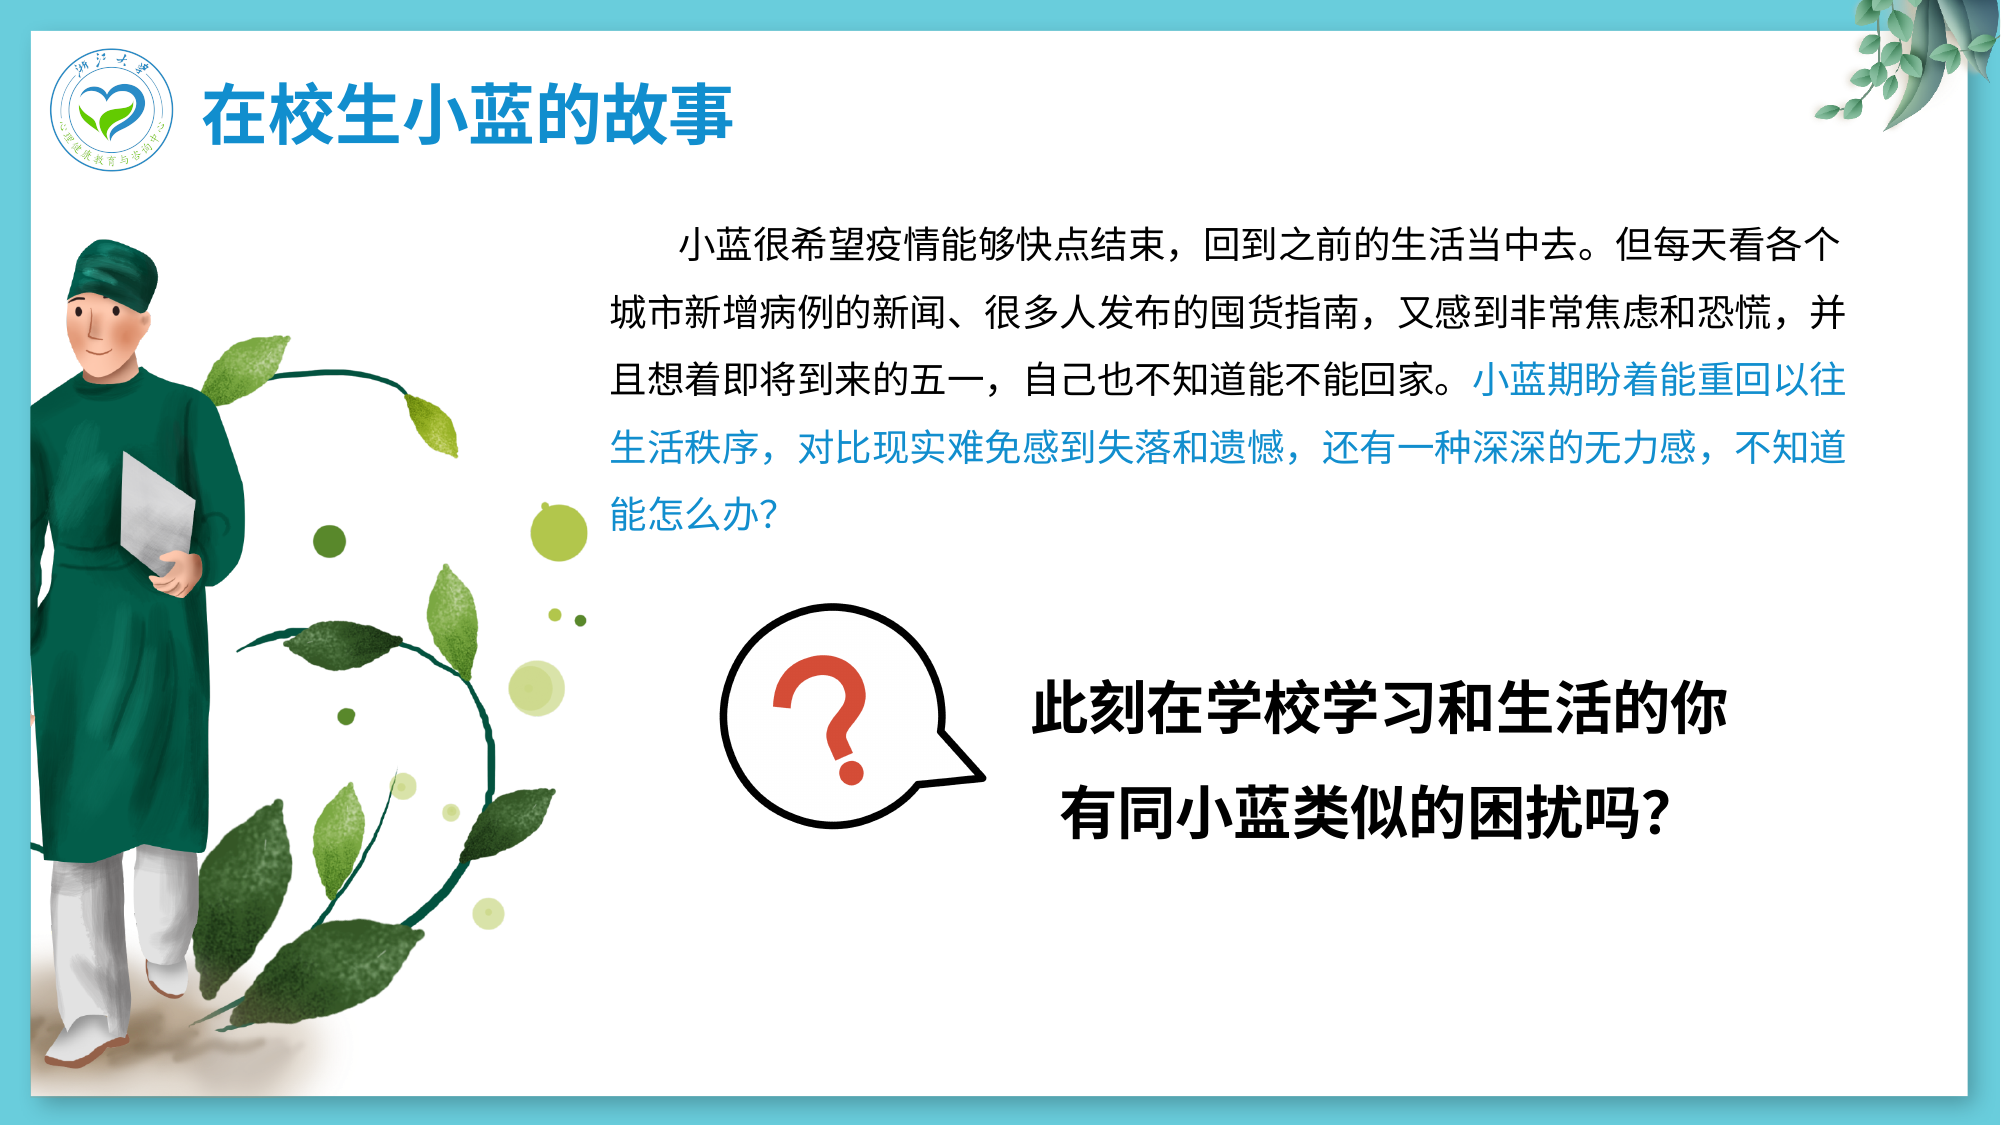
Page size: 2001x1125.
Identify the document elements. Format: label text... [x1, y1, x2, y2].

picture [1796, 0, 2001, 166]
text_box 在校生小蓝的故事 [187, 65, 751, 160]
text_box 小蓝很希望疫情能够快点结束，回到之前的生活当中去。但每天看各个城市新增病例的新闻、很多人发布的囤货指南，又感到非常焦虑和恐慌，并且想着即将到来的五一，自己也不知道能不能回家。小蓝期盼着能重回以往生活秩序，对比现实难免感到失落和遗憾，还有一种深深的无力感，不知道能怎么办？ [594, 191, 1877, 544]
picture [30, 219, 989, 1098]
text_box 此刻在学校学习和生活的你 有同小蓝类似的困扰吗？ [999, 628, 1760, 854]
